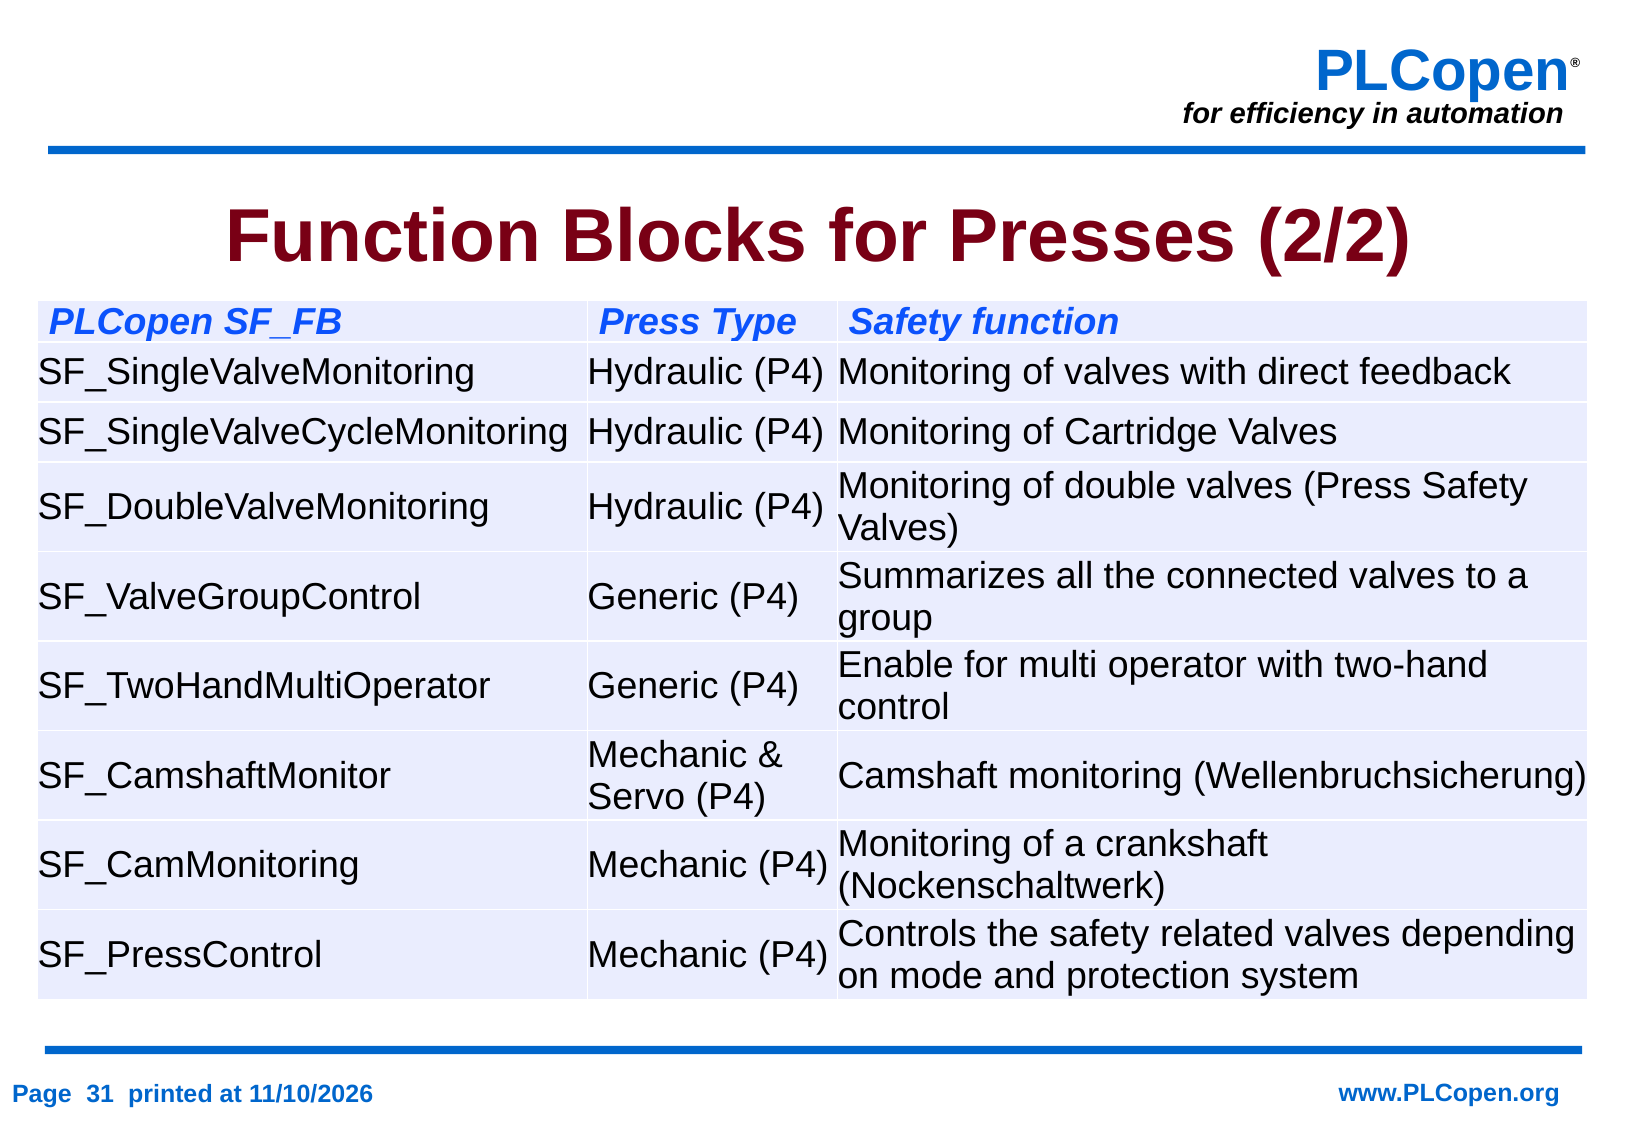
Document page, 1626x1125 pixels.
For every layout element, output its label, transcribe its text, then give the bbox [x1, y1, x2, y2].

table_cell SF_TwoHandMultiOperator [38, 642, 587, 730]
table_cell Camshaft monitoring (Wellenbruchsicherung) [838, 731, 1587, 819]
table_cell SF_DoubleValveMonitoring [38, 463, 587, 551]
table_cell Monitoring of a crankshaft (Nockenschaltwerk) [838, 821, 1587, 909]
table_cell Summarizes all the connected valves to a group [838, 552, 1587, 640]
table_header Safety function [838, 301, 1587, 341]
table_cell SF_SingleValveMonitoring [38, 343, 587, 401]
table_cell Hydraulic (P4) [588, 343, 837, 401]
table_cell Mechanic & Servo (P4) [588, 731, 837, 819]
table_cell SF_SingleValveCycleMonitoring [38, 403, 587, 461]
table_cell Monitoring of Cartridge Valves [838, 403, 1587, 461]
table_cell Hydraulic (P4) [588, 463, 837, 551]
table_cell SF_CamshaftMonitor [38, 731, 587, 819]
table_cell Generic (P4) [588, 552, 837, 640]
table_cell Monitoring of valves with direct feedback [838, 343, 1587, 401]
table_cell Controls the safety related valves depending on mode and protection system [838, 910, 1587, 999]
table_header PLCopen SF_FB [38, 301, 587, 341]
table_cell Mechanic (P4) [588, 910, 837, 999]
table_cell Generic (P4) [588, 642, 837, 730]
table_cell Hydraulic (P4) [588, 403, 837, 461]
table_cell Monitoring of double valves (Press Safety Valves) [838, 463, 1587, 551]
table_cell SF_ValveGroupControl [38, 552, 587, 640]
table_cell SF_CamMonitoring [38, 821, 587, 909]
table_cell Enable for multi operator with two-hand control [838, 642, 1587, 730]
table_header Press Type [588, 301, 837, 341]
table_cell SF_PressControl [38, 910, 587, 999]
table_cell Mechanic (P4) [588, 821, 837, 909]
title Function Blocks for Presses (2/2) [49, 174, 1588, 299]
